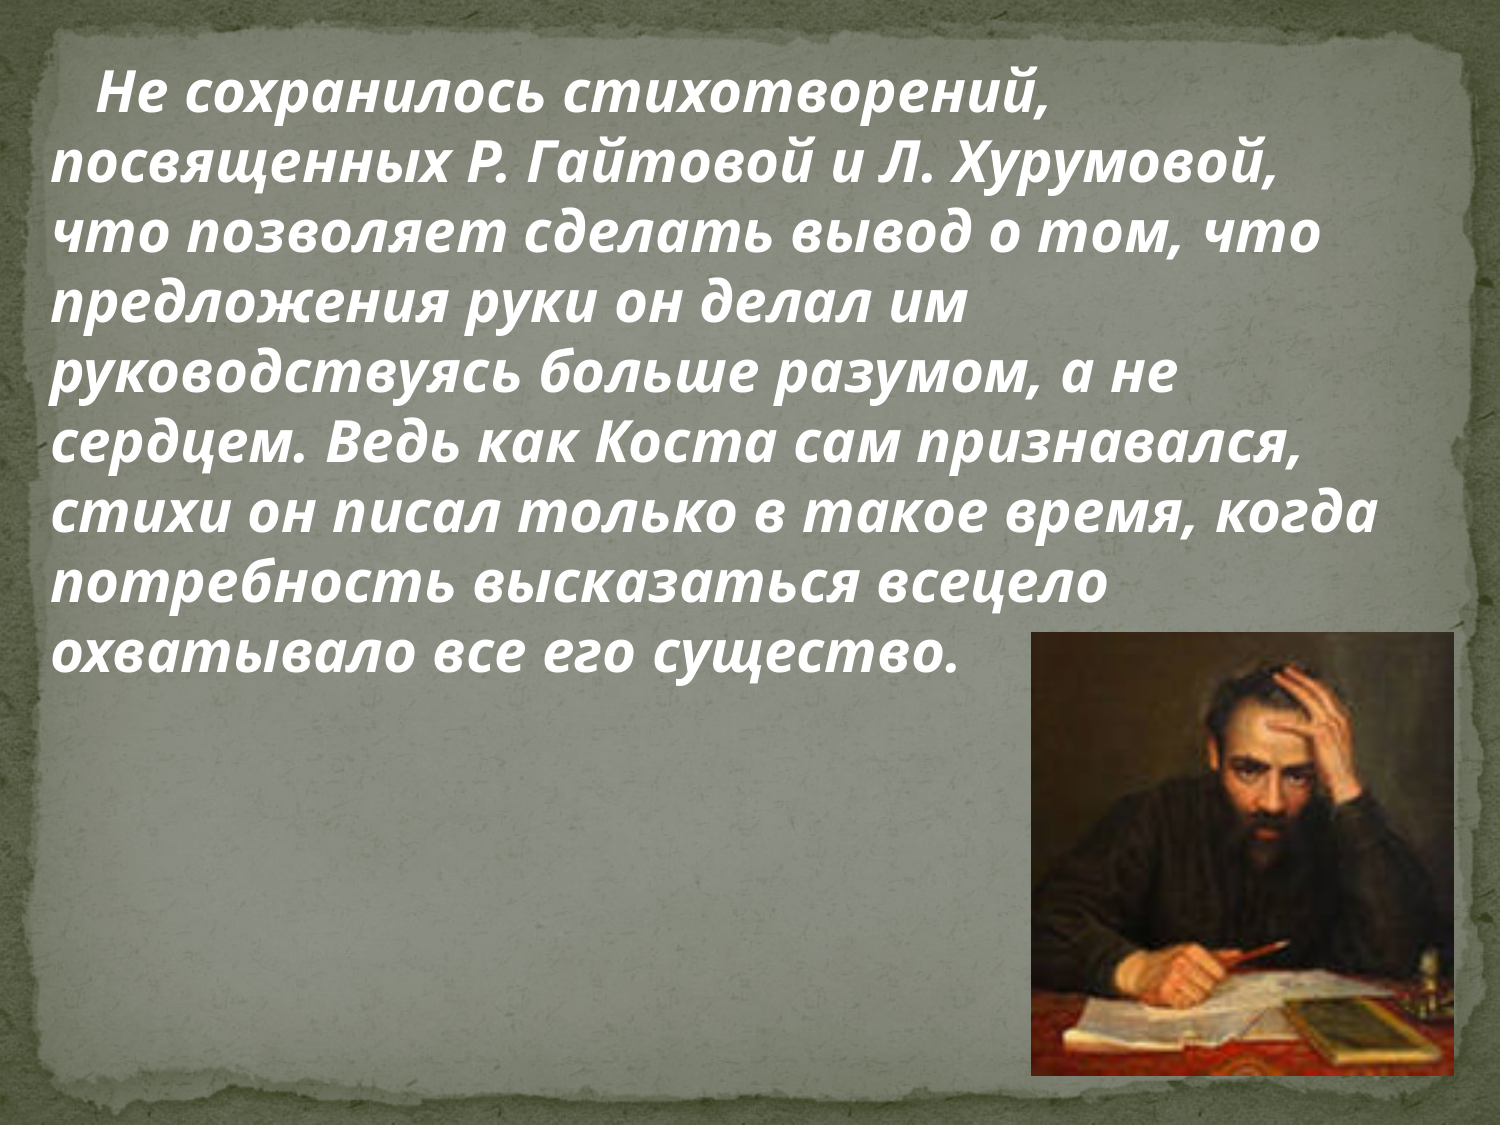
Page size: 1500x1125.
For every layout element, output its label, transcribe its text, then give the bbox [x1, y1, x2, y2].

picture [1031, 632, 1454, 1076]
text_box Не сохранилось стихотворений, посвященных Р. Гайтовой и Л. Хурумовой, что позволяет сделать вывод о том, что предложения руки он делал им руководствуясь больше разумом, а не сердцем. Ведь как Коста сам признавался, стихи он писал только в такое время, когда потребность высказаться всецело охватывало все его существо. [35, 46, 1407, 762]
